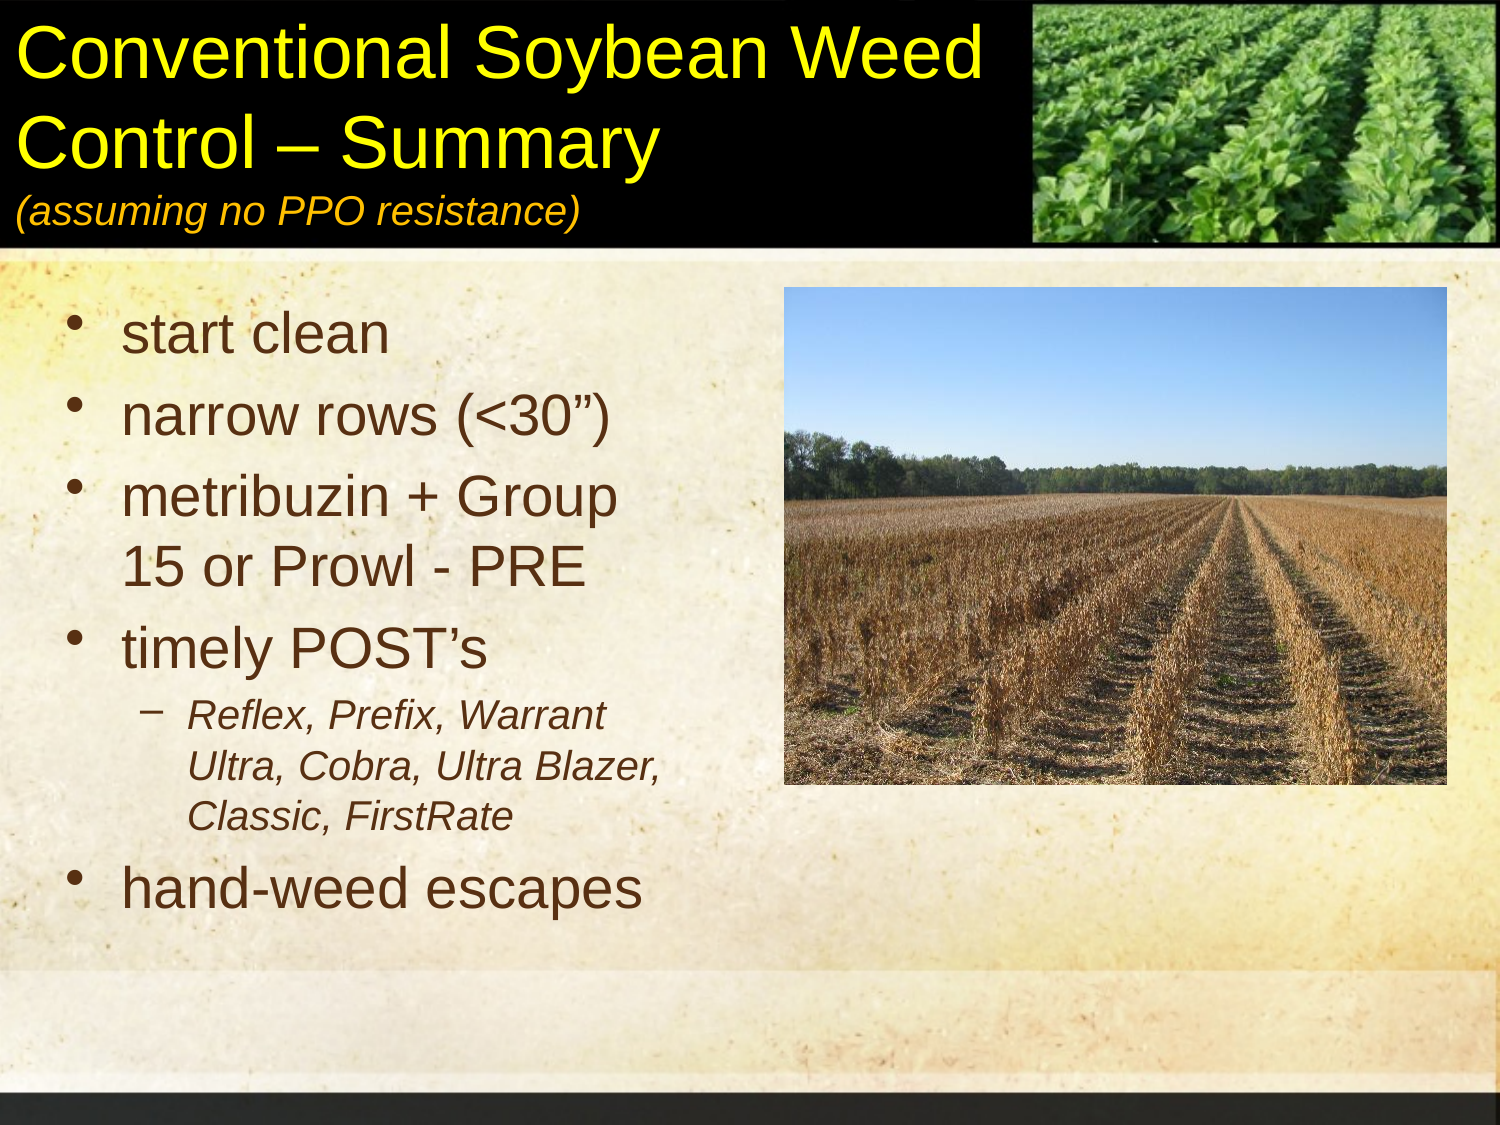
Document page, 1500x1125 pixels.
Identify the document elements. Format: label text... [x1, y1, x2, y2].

picture [0, 0, 1500, 1125]
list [783, 287, 1447, 785]
list start clean narrow rows (<30”) metribuzin + Group 15 or Prowl - PRE timely POST’s Reflex, Prefix, Warrant Ultra, Cobra, Ultra Blazer, Classic, FirstRate hand-weed escapes [50, 287, 713, 1038]
title Conventional Soybean Weed Control – Summary (assuming no PPO resistance) [0, 0, 1025, 238]
